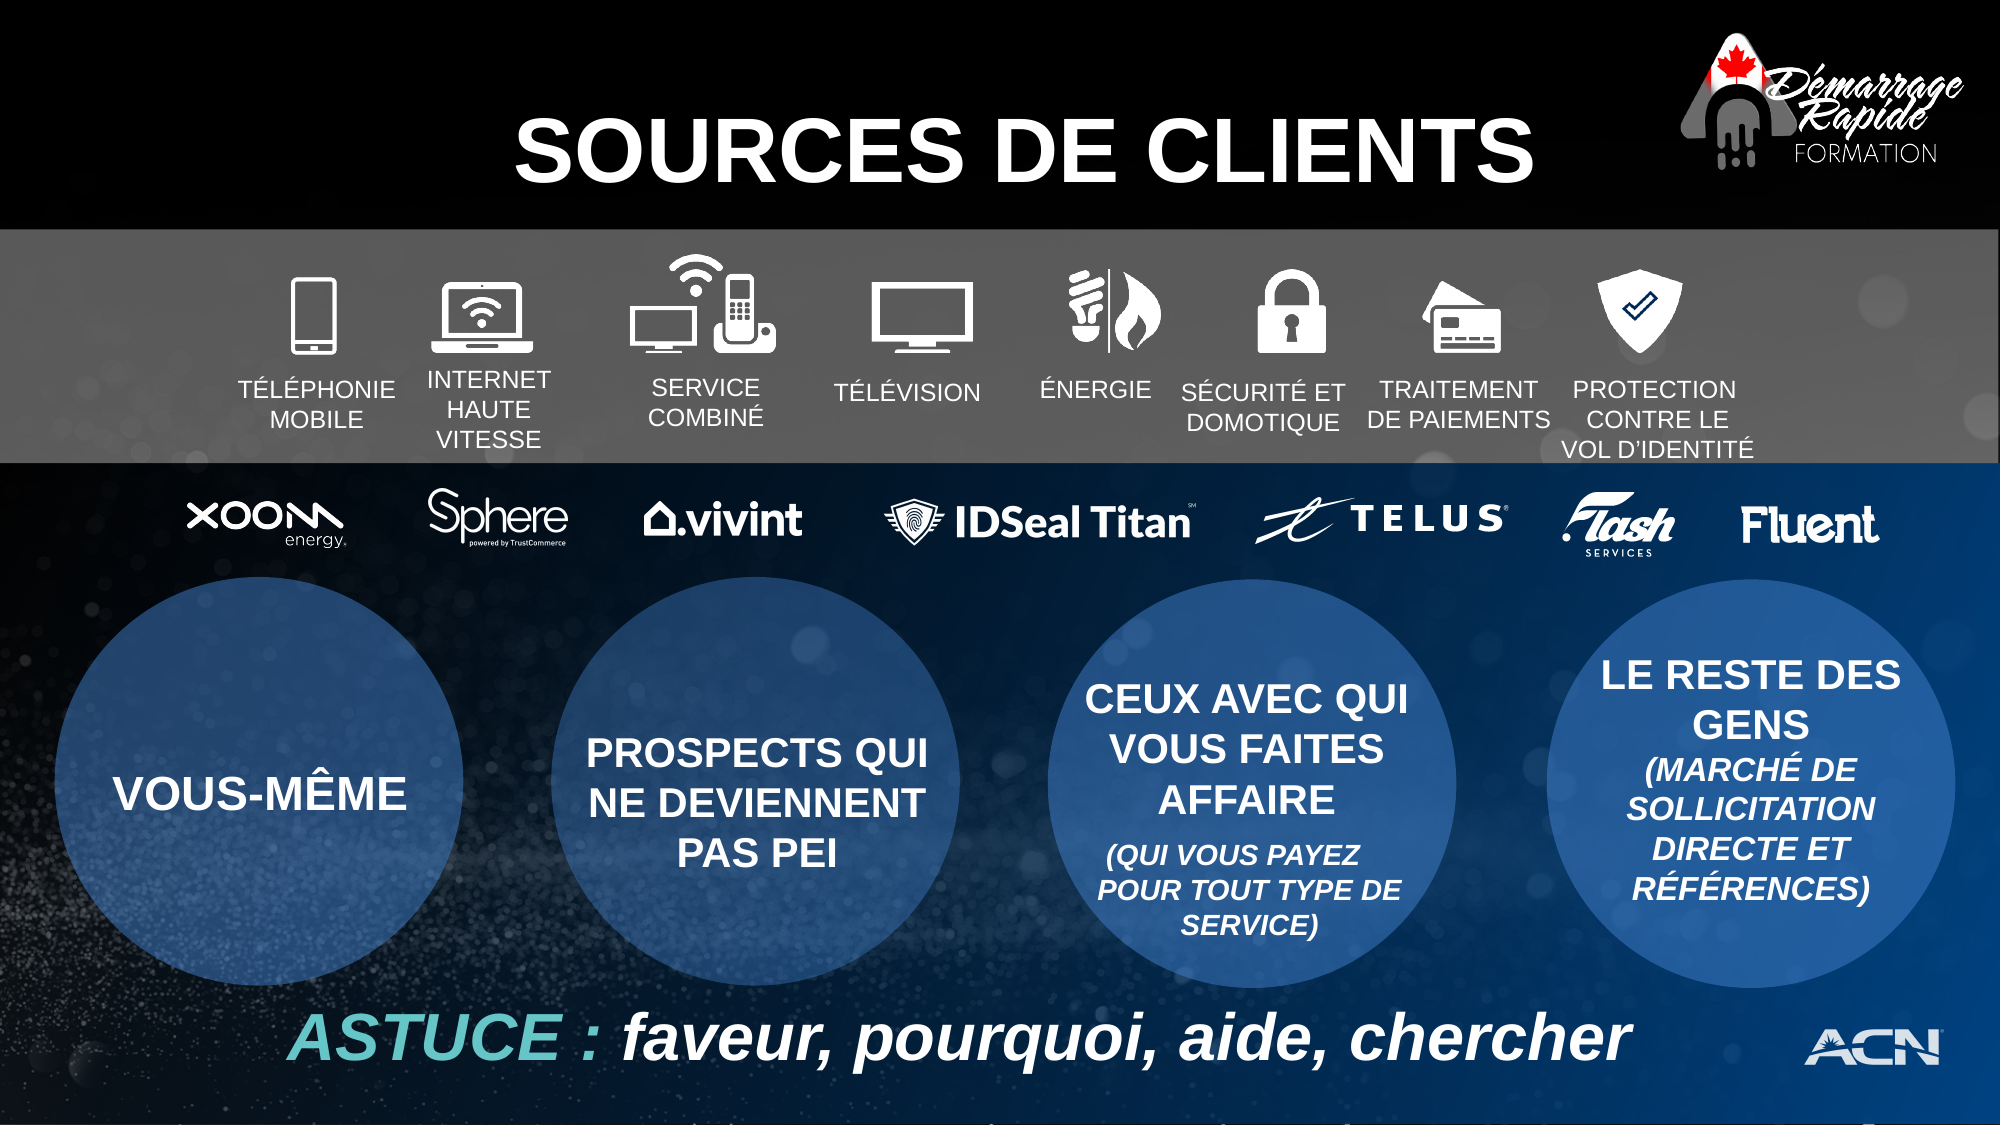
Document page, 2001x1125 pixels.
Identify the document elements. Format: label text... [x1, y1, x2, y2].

text_box [0, 229, 1999, 464]
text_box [34, 576, 487, 986]
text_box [1546, 579, 1956, 988]
text_box SOURCES DE CLIENTS [506, 83, 1547, 208]
picture [186, 501, 347, 548]
picture [1719, 451, 1902, 592]
picture [1255, 497, 1509, 546]
picture [1802, 1020, 1945, 1074]
picture [0, 0, 2000, 463]
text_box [1047, 579, 1457, 988]
picture [644, 501, 802, 536]
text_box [551, 576, 960, 986]
picture [1550, 492, 1687, 561]
text_box [0, 463, 2000, 1124]
picture [877, 488, 1200, 550]
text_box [229, 254, 1764, 473]
text_box ASTUCE : faveur, pourquoi, aide, chercher [157, 1010, 1762, 1078]
picture [428, 488, 568, 547]
